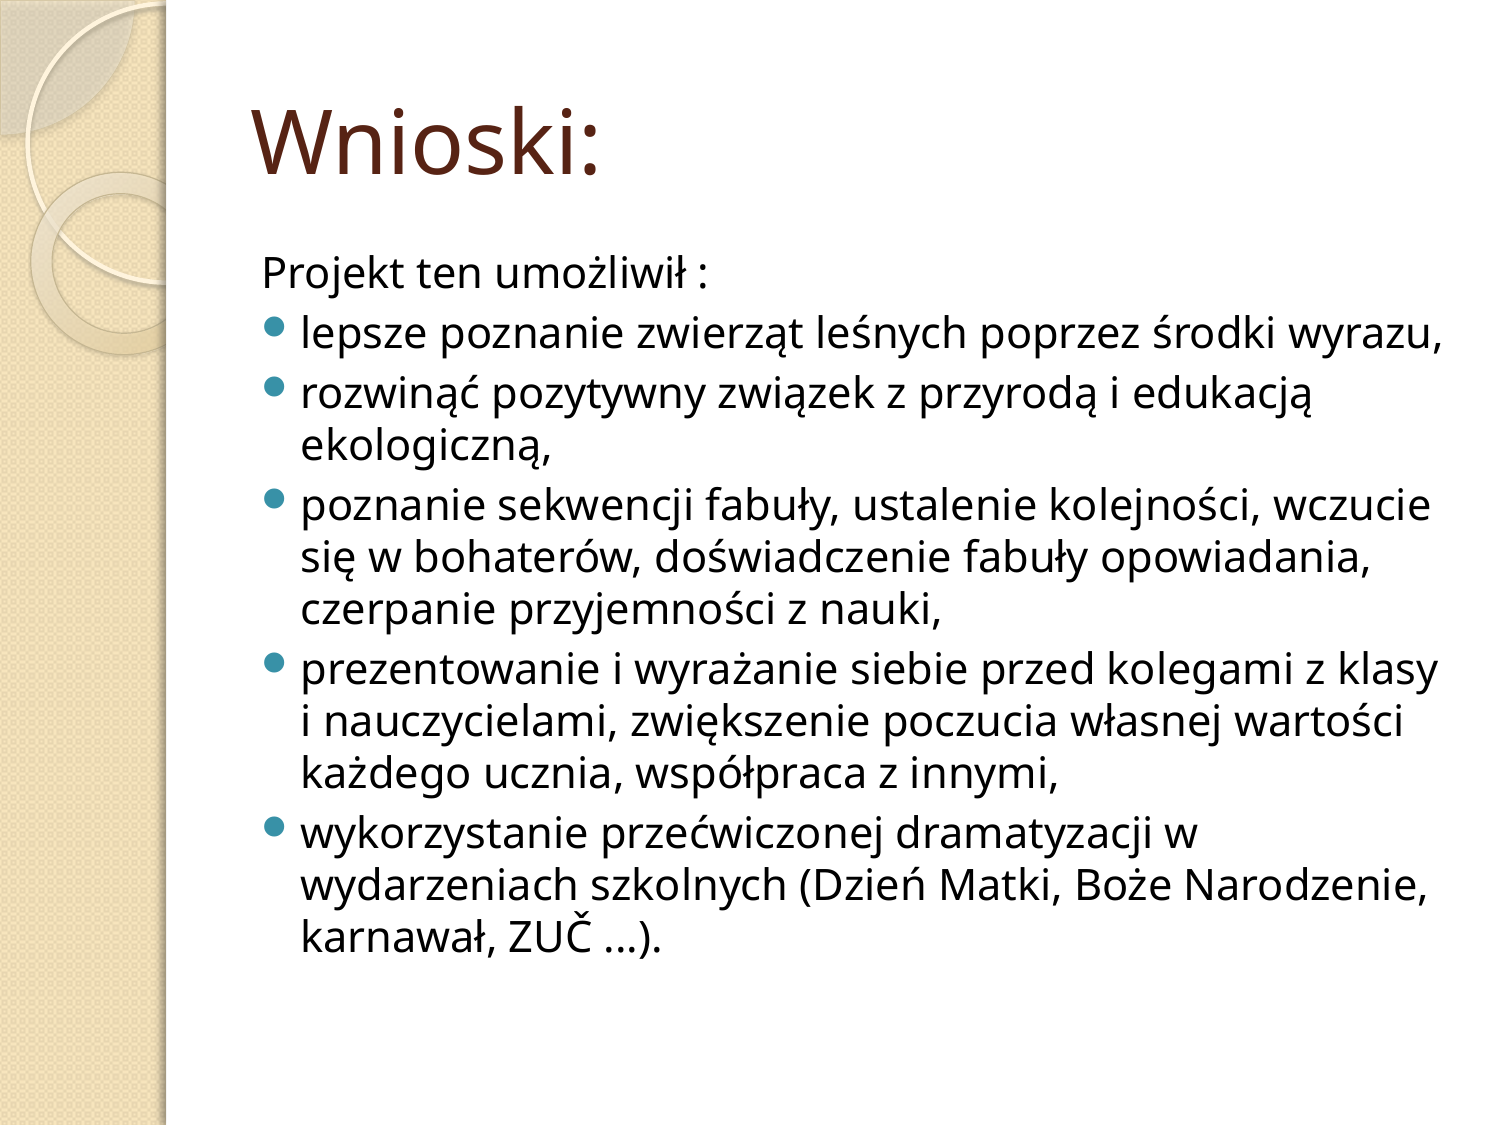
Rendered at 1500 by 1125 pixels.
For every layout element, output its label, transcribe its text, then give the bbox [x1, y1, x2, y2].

title Wnioski: [235, 45, 1466, 233]
list Projekt ten umożliwił : lepsze poznanie zwierząt leśnych poprzez środki wyrazu, rozwinąć pozytywny związek z przyrodą i edukacją ekologiczną, poznanie sekwencji fabuły, ustalenie kolejności, wczucie się w bohaterów, doświadczenie fabuły opowiadania, czerpanie przyjemności z nauki, prezentowanie i wyrażanie siebie przed kolegami z klasy i nauczycielami, zwiększenie poczucia własnej wartości każdego ucznia, współpraca z innymi, wykorzystanie przećwiczonej dramatyzacji w wydarzeniach szkolnych (Dzień Matki, Boże Narodzenie, karnawał, ZUČ ...). [235, 237, 1466, 1025]
